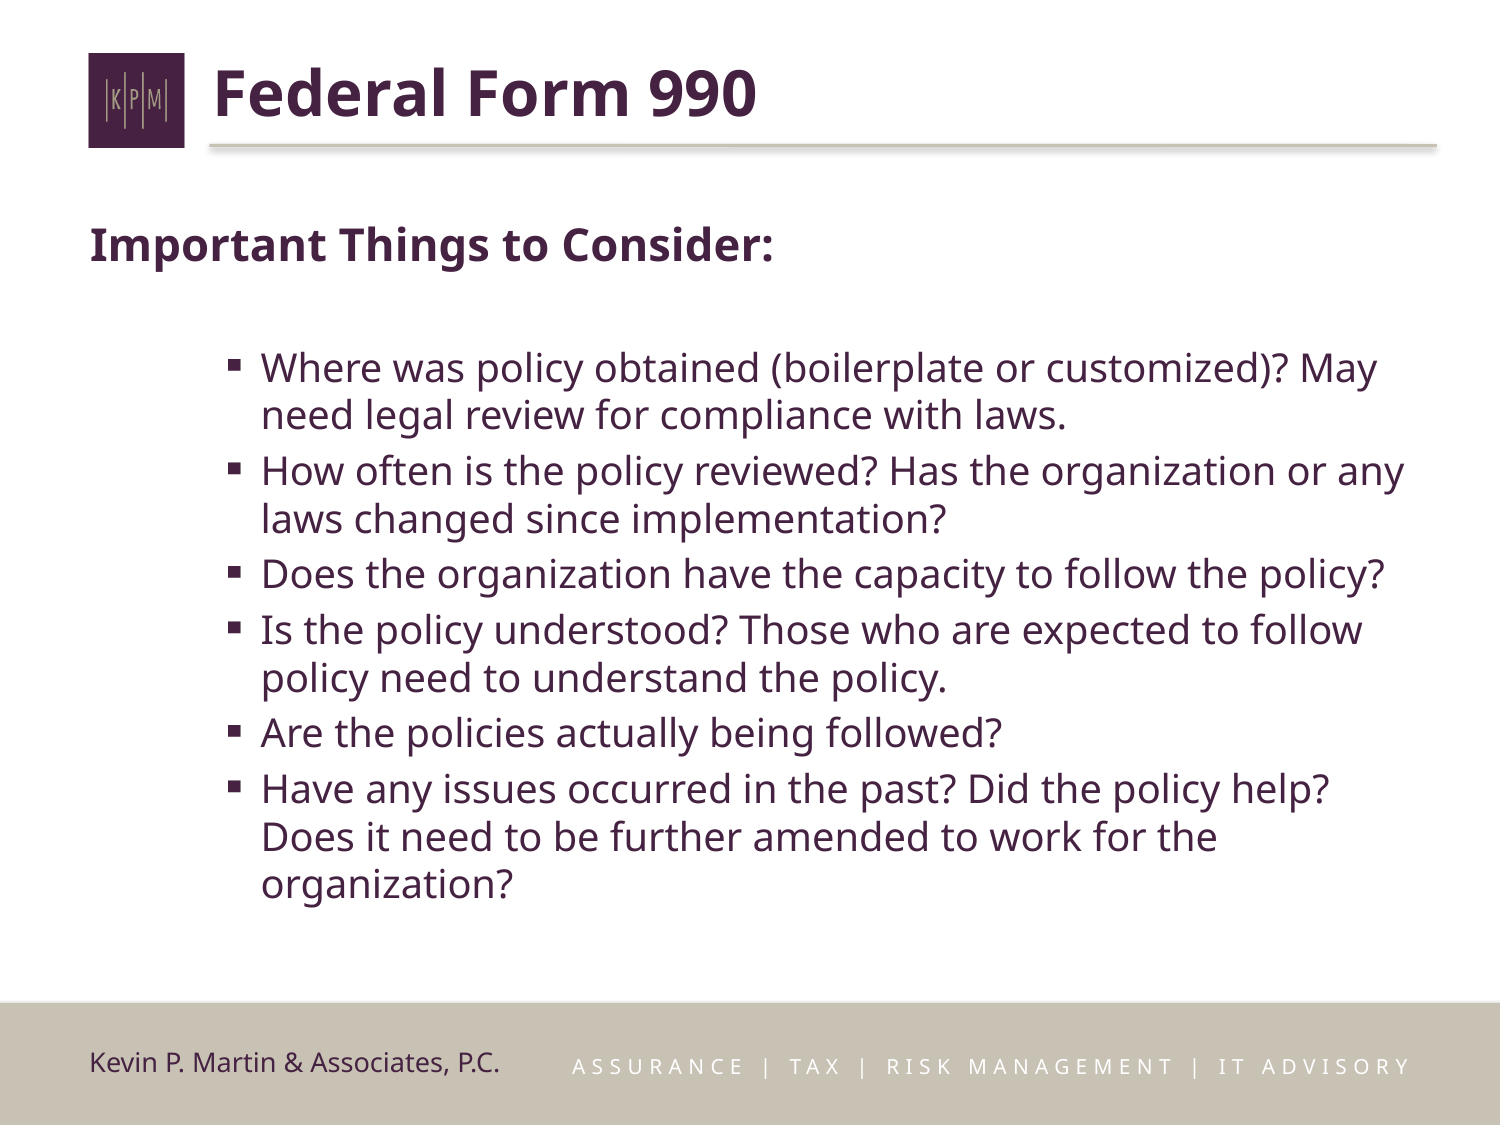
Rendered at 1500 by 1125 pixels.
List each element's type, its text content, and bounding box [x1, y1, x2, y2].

picture [83, 49, 188, 154]
picture [226, 454, 258, 485]
picture [226, 772, 258, 803]
list Important Things to Consider: Where was policy obtained (boilerplate or customized)? May need legal review for compliance with laws. How often is the policy reviewed? Has the organization or any laws changed since implementation? Does the organization have the capacity to follow the policy? Is the policy understood? Those who are expected to follow policy need to understand the policy. Are the policies actually being followed? Have any issues occurred in the past? Did the policy help? Does it need to be further amended to work for the organization? [75, 208, 1425, 952]
picture [226, 716, 258, 748]
picture [226, 613, 258, 644]
picture [226, 557, 258, 589]
title Federal Form 990 [197, 45, 1425, 138]
picture [226, 350, 258, 382]
